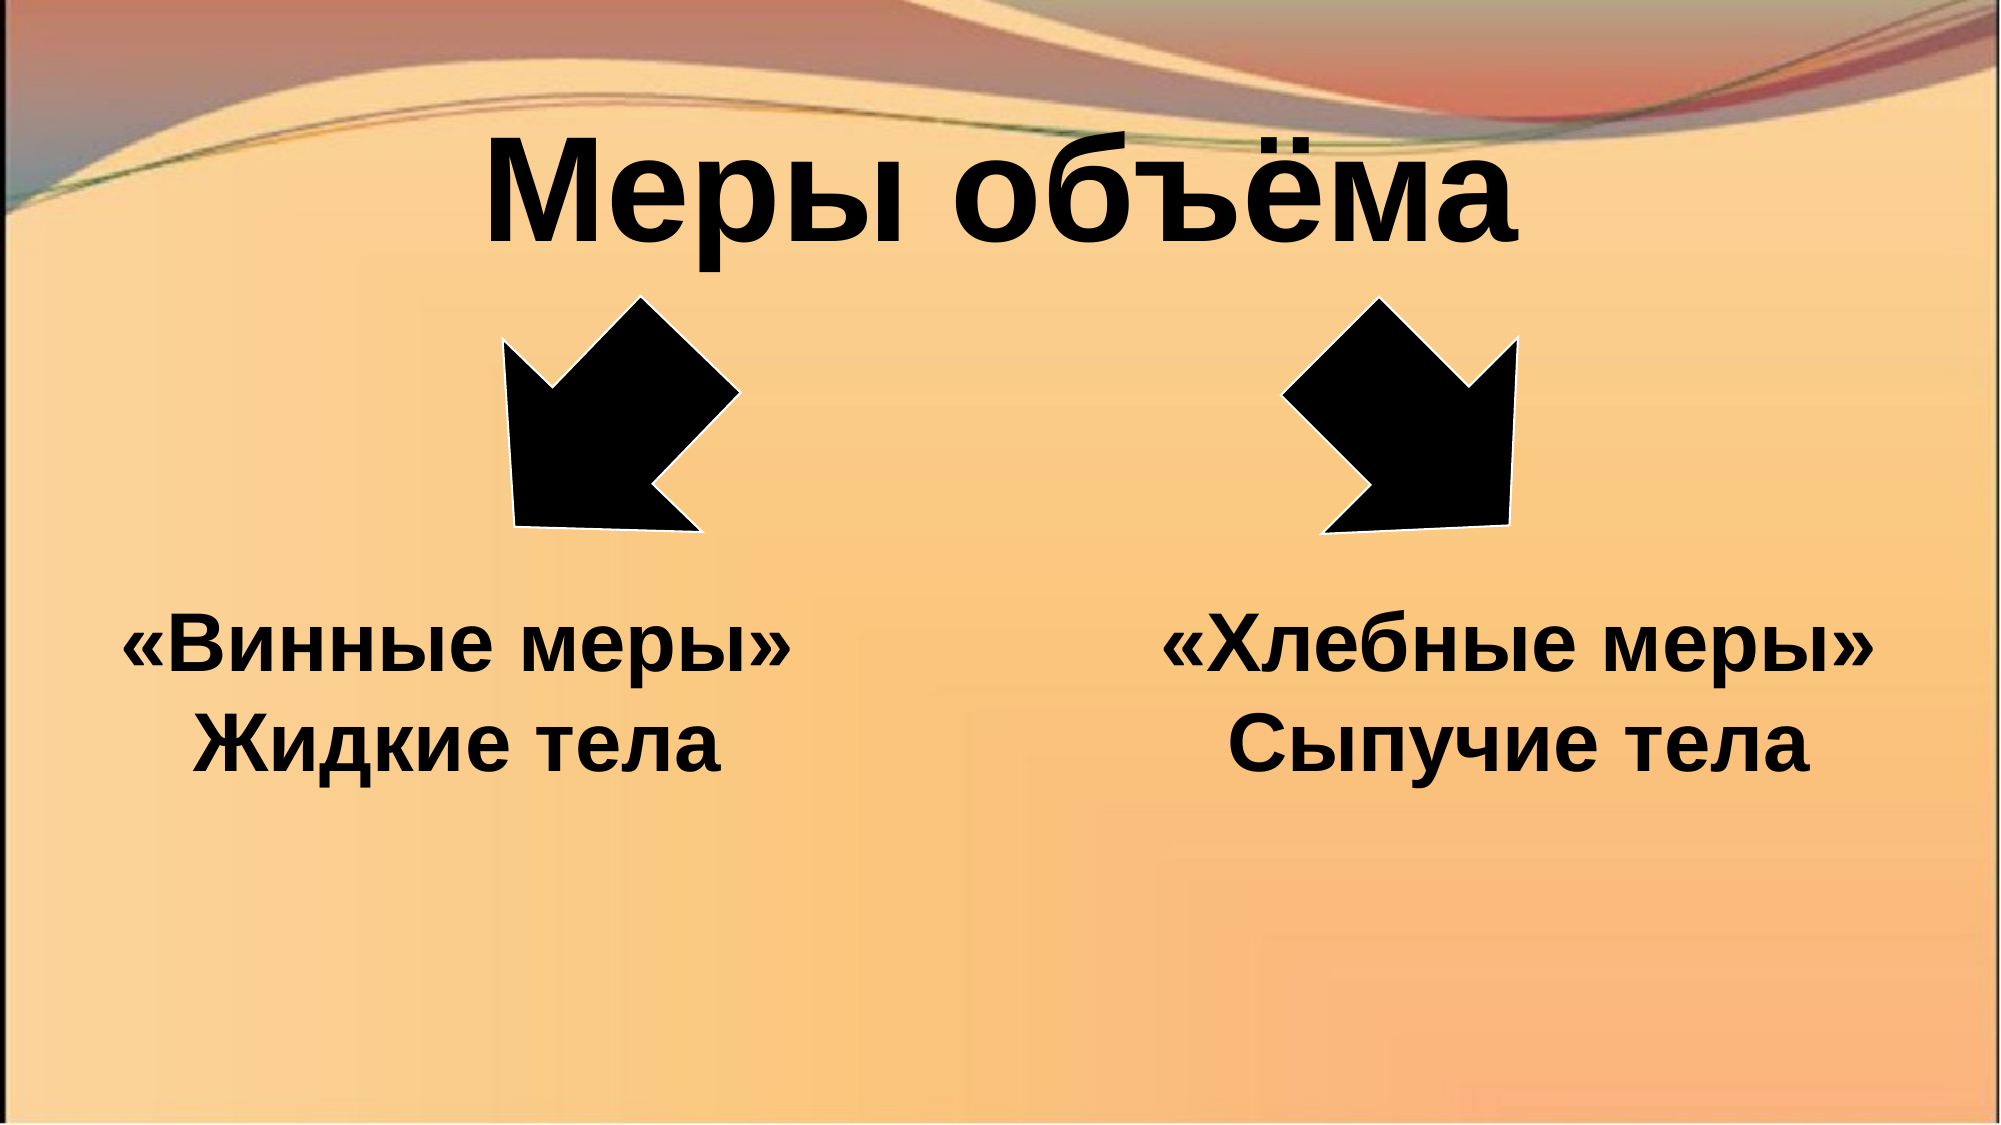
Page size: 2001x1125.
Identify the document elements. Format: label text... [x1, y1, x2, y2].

text_box Меры объёма [422, 84, 1579, 280]
picture [0, 0, 2001, 1125]
text_box [1279, 295, 1520, 536]
text_box «Хлебные меры» Сыпучие тела [1097, 580, 1940, 796]
text_box [501, 294, 743, 534]
text_box «Винные меры» Жидкие тела [77, 580, 837, 796]
